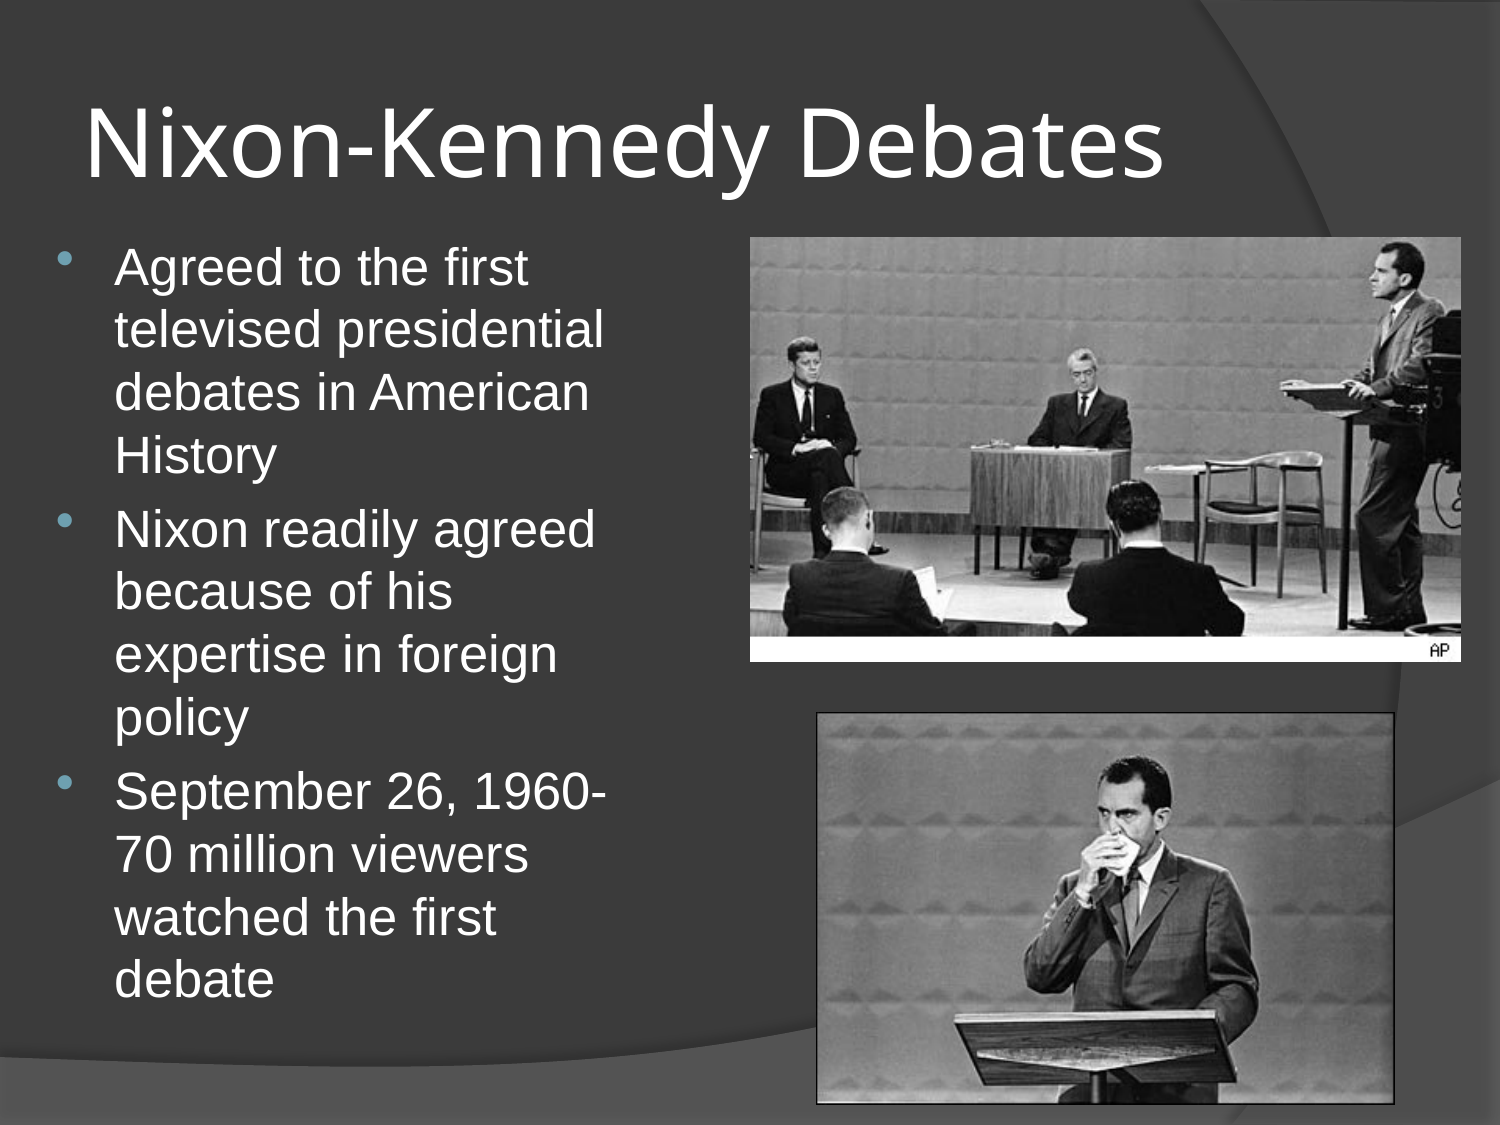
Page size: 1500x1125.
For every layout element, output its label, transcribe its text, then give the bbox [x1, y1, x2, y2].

picture [749, 237, 1461, 662]
picture [815, 712, 1395, 1105]
title Nixon-Kennedy Debates [75, 45, 1300, 233]
list Agreed to the first televised presidential debates in American History Nixon readily agreed because of his expertise in foreign policy September 26, 1960-70 million viewers watched the first debate [37, 224, 663, 1025]
